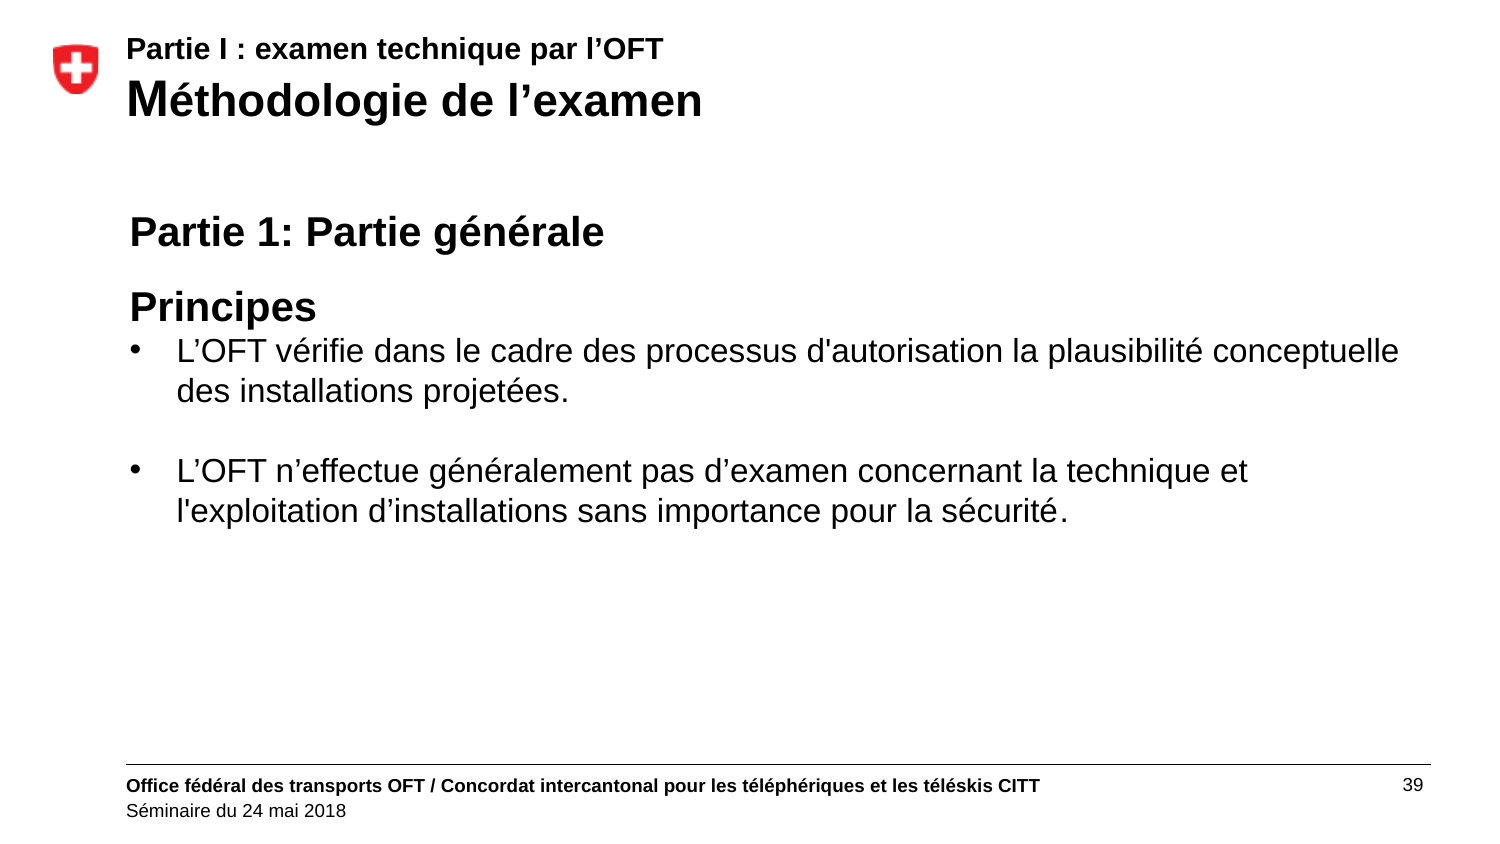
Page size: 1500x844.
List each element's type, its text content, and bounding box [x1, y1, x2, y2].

list Partie 1: Partie générale Principes L’OFT vérifie dans le cadre des processus d'autorisation la plausibilité conceptuelle des installations projetées. L’OFT n’effectue généralement pas d’examen concernant la technique et l'exploitation d’installations sans importance pour la sécurité. [82, 196, 1431, 740]
title Partie I : examen technique par l’OFT Méthodologie de l’examen [126, 28, 1431, 182]
